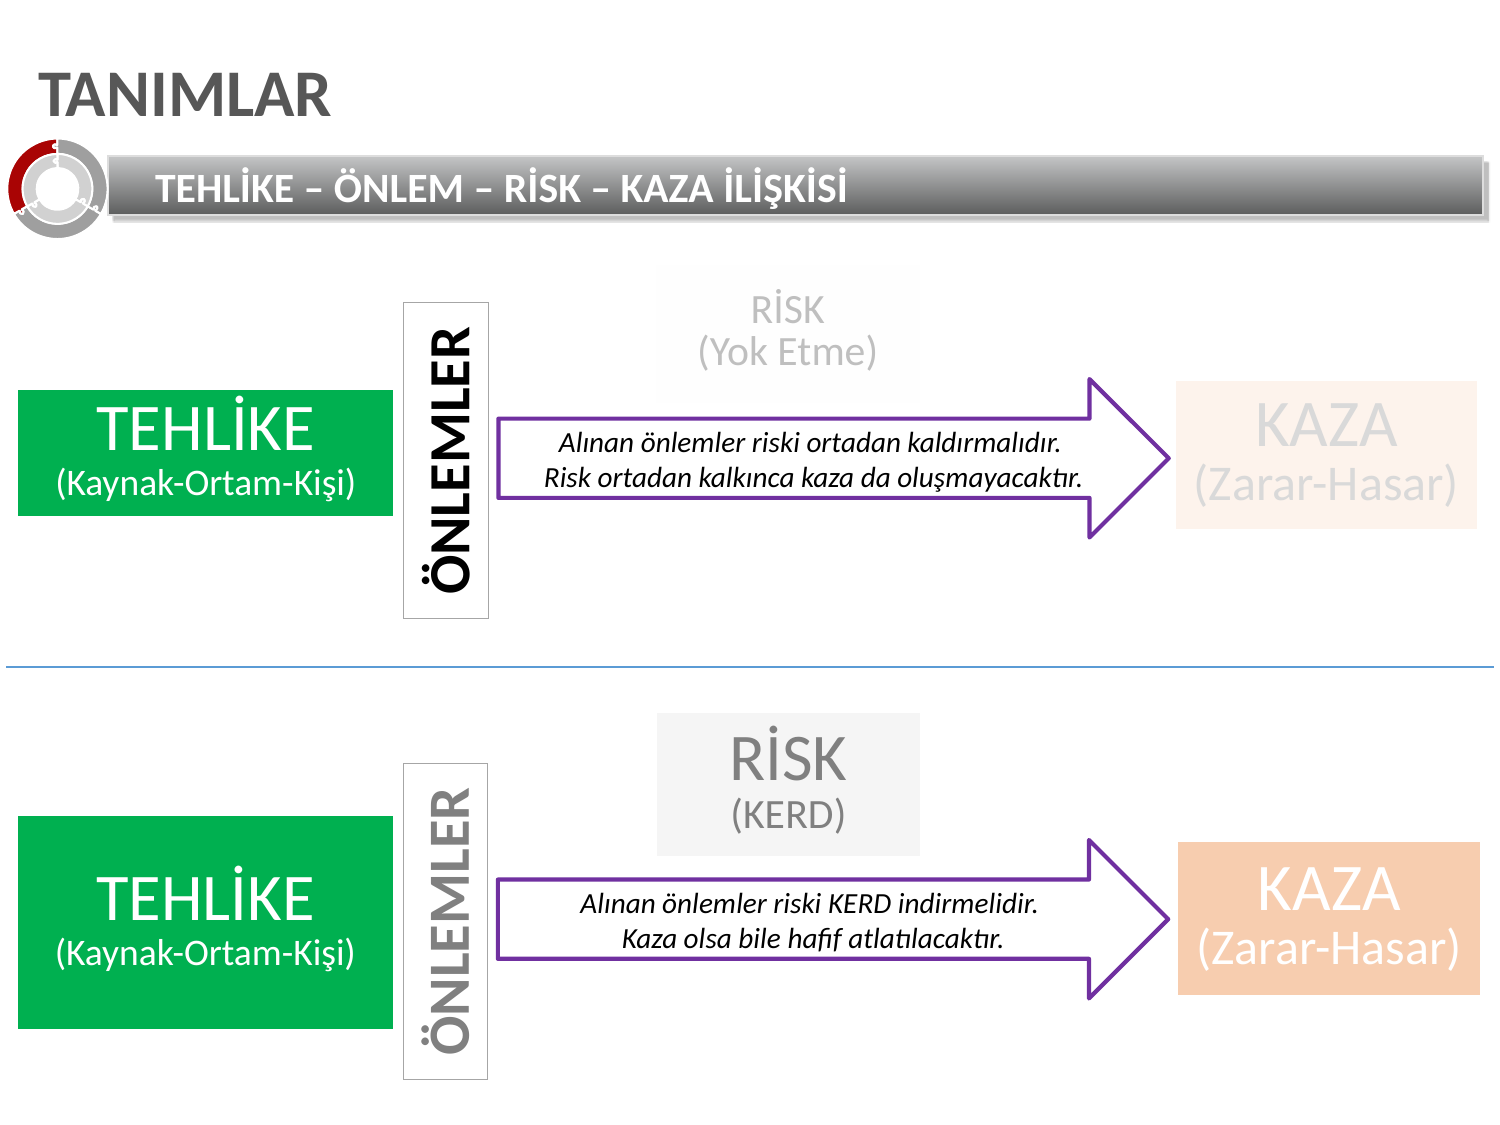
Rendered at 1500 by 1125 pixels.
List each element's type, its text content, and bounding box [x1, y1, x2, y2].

table_header RİSK (KERD) [657, 713, 920, 856]
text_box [7, 138, 1484, 240]
text_box Alınan önlemler riski ortadan kaldırmalıdır. Risk ortadan kalkınca kaza da oluşmayacaktır. [498, 379, 1169, 538]
text_box Alınan önlemler riski KERD indirmelidir. Kaza olsa bile hafif atlatılacaktır. [497, 840, 1169, 999]
table_header KAZA (Zarar-Hasar) [1178, 842, 1480, 995]
table_header TEHLİKE (Kaynak-Ortam-Kişi) [18, 816, 393, 1029]
text_box ÖNLEMLER [403, 302, 489, 619]
table_header KAZA (Zarar-Hasar) [1176, 381, 1477, 529]
table_header RİSK (Yok Etme) [656, 265, 920, 403]
table_header TEHLİKE (Kaynak-Ortam-Kişi) [18, 390, 393, 516]
text_box ÖNLEMLER [403, 763, 488, 1080]
text_box TANIMLAR [38, 41, 1485, 148]
